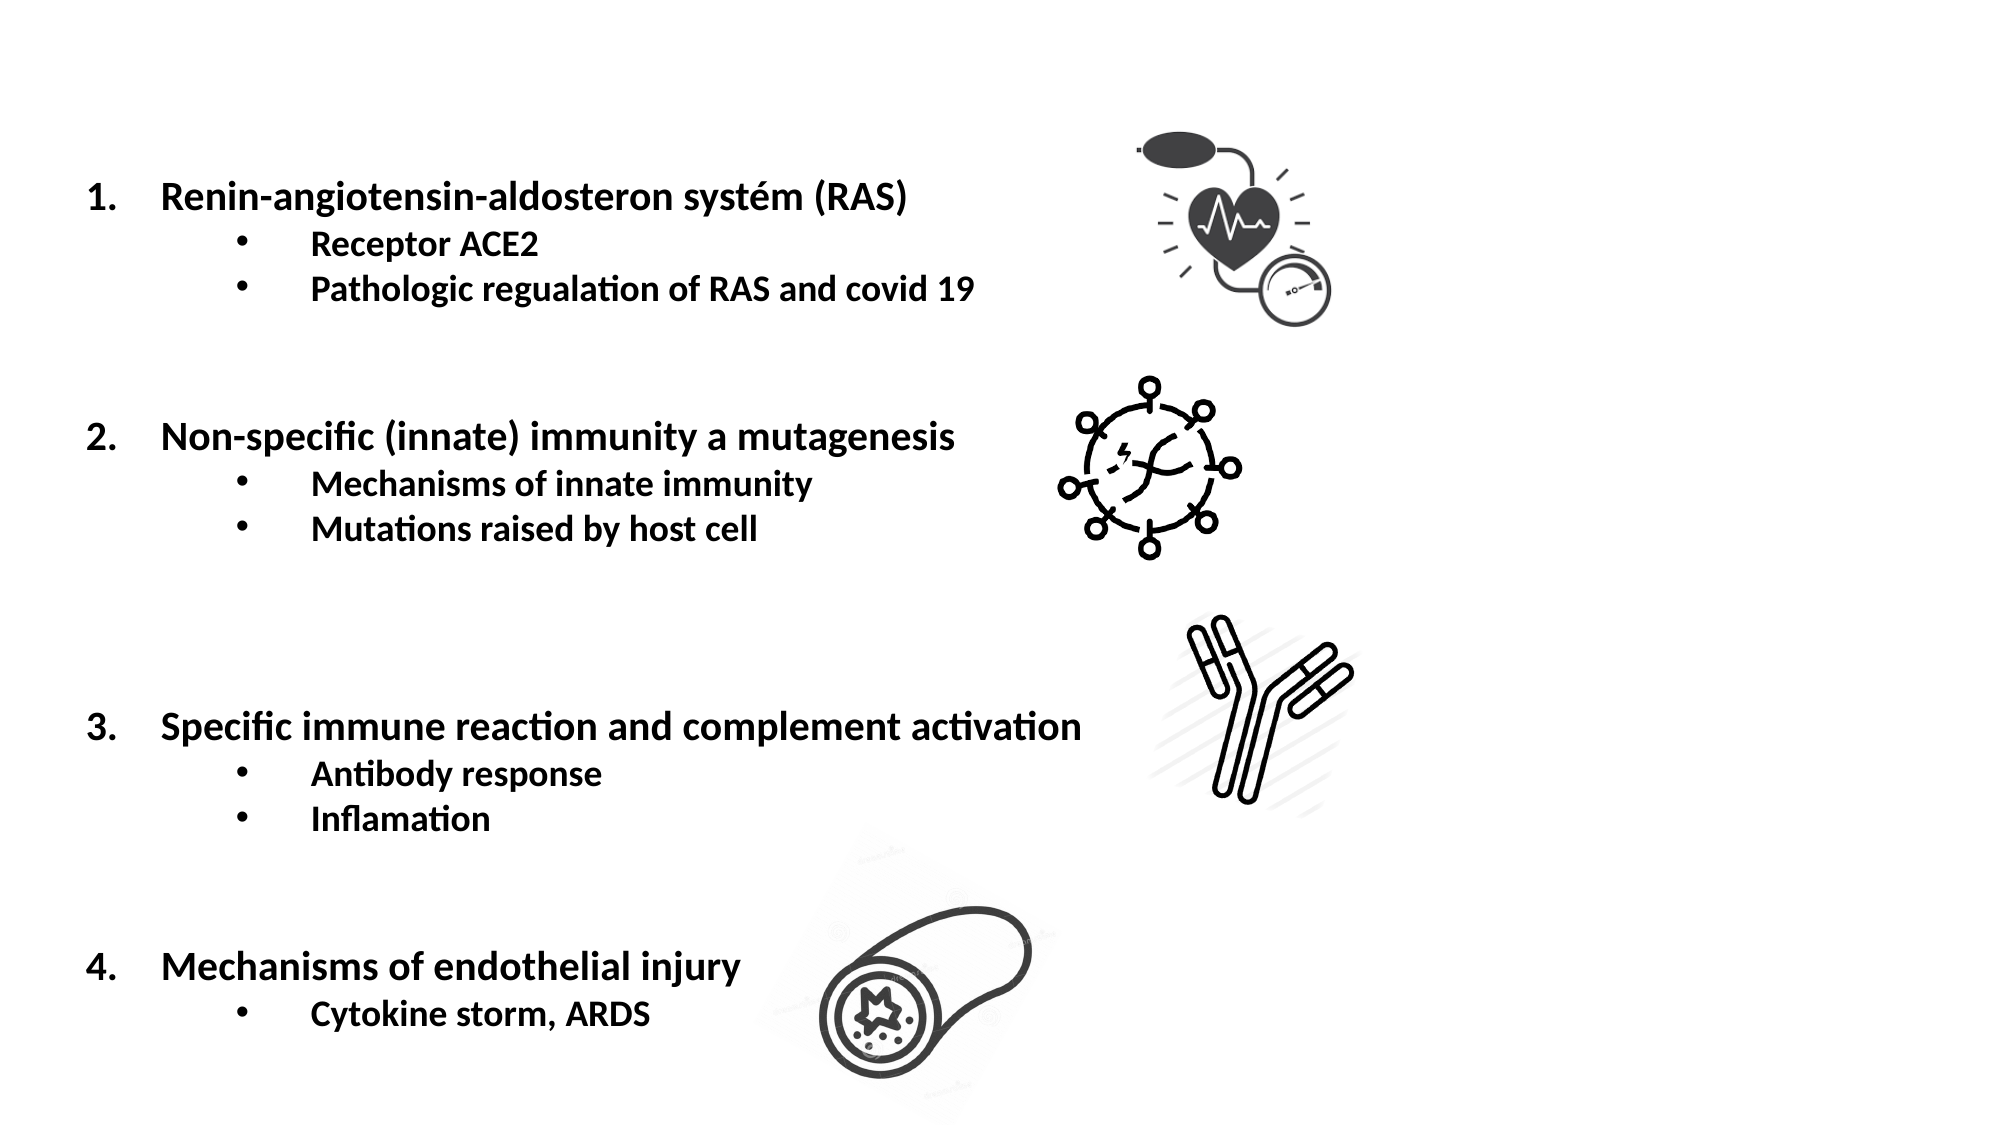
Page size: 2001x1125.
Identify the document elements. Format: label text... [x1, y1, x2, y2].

picture [754, 823, 1061, 1125]
picture [1120, 115, 1348, 336]
picture [1147, 607, 1362, 823]
picture [1054, 372, 1245, 563]
text_box Renin-angiotensin-aldosteron systém (RAS) Receptor ACE2 Pathologic regualation of RAS and covid 19 Non-specific (innate) immunity a mutagenesis Mechanisms of innate immunity Mutations raised by host cell Specific immune reaction and complement activation Antibody response Inflamation Mechanisms of endothelial injury Cytokine storm, ARDS [70, 161, 1394, 1086]
